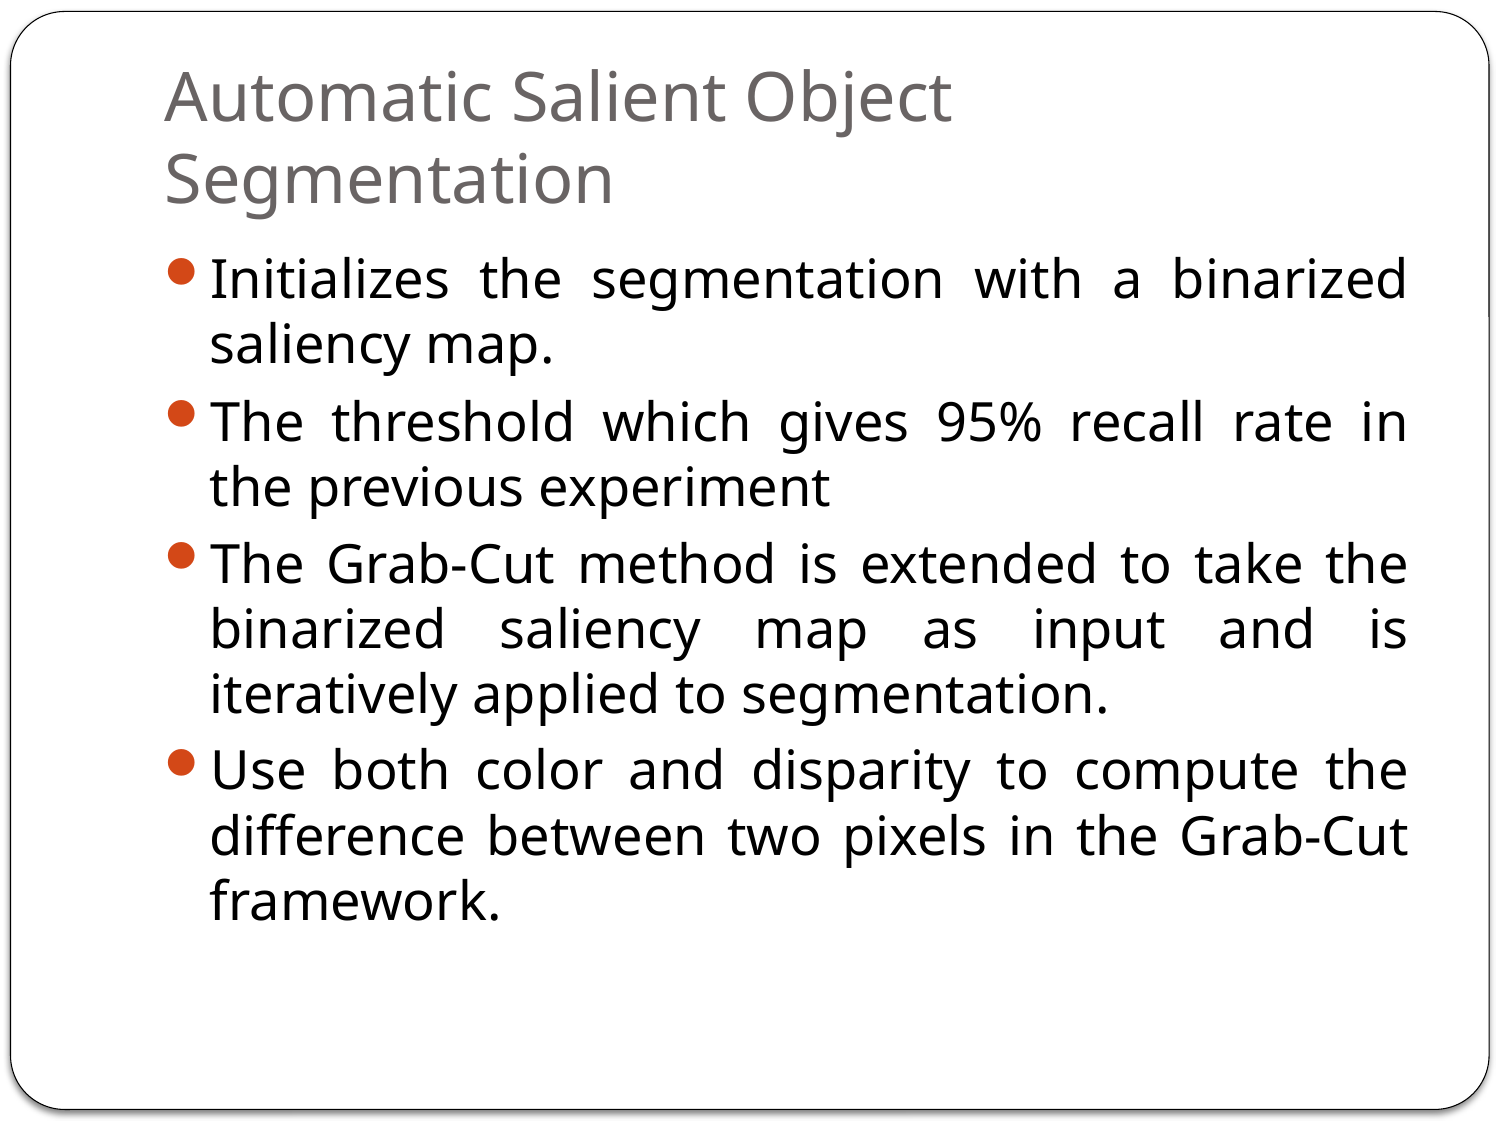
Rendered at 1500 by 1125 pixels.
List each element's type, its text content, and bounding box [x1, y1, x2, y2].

list Initializes the segmentation with a binarized saliency map. The threshold which gives 95% recall rate in the previous experiment The Grab-Cut method is extended to take the binarized saliency map as input and is iteratively applied to segmentation. Use both color and disparity to compute the difference between two pixels in the Grab-Cut framework. [150, 237, 1425, 988]
title Automatic Salient Object Segmentation [150, 45, 1425, 233]
